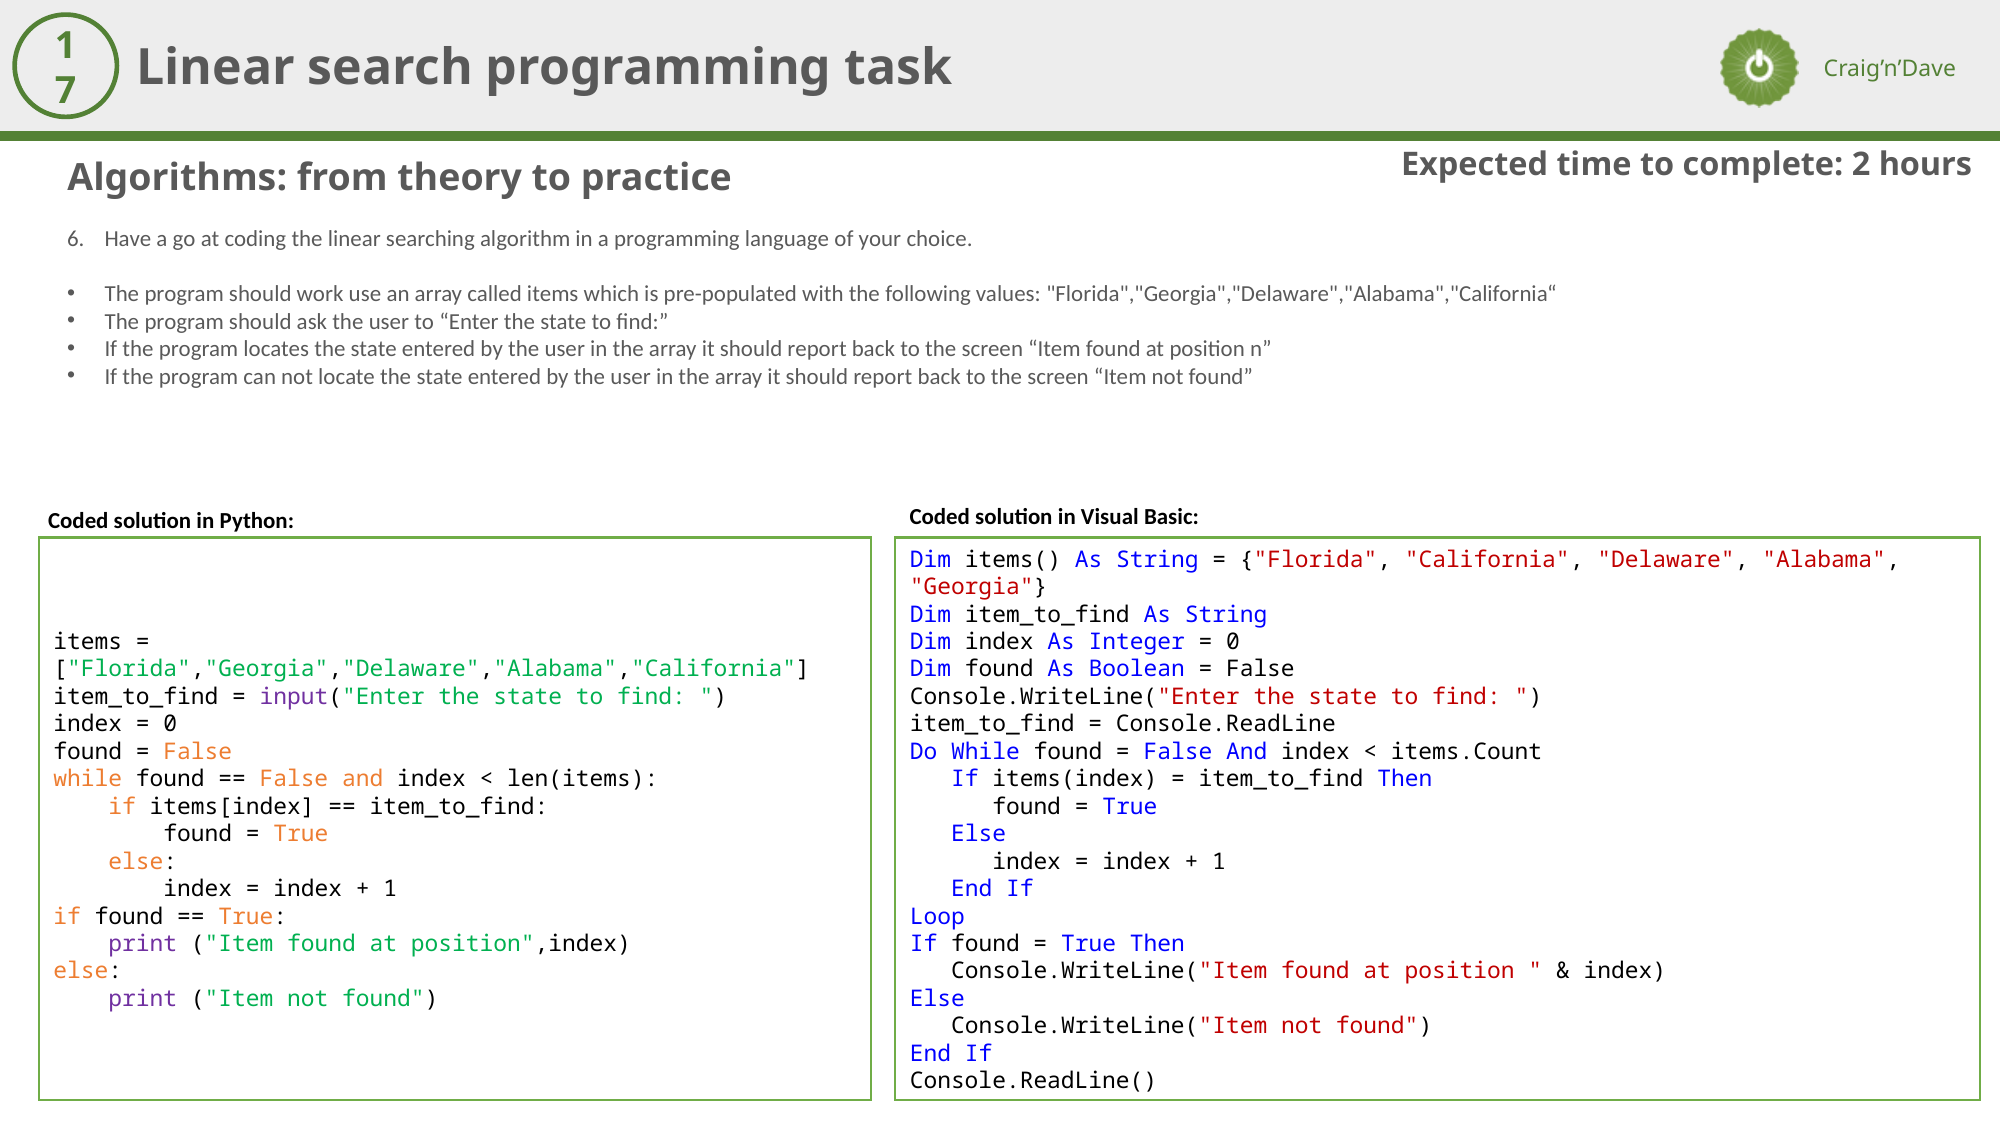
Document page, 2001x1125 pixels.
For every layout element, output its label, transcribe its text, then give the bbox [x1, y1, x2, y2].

text_box 17 [13, 13, 118, 118]
text_box Expected time to complete: 2 hours [1386, 139, 2000, 200]
text_box Have a go at coding the linear searching algorithm in a programming language of your choice. The program should work use an array called items which is pre-populated with the following values: "Florida","Georgia","Delaware","Alabama","California“ The program should ask the user to “Enter the state to find:” If the program locates the state entered by the user in the array it should report back to the screen “Item found at position n” If the program can not locate the state entered by the user in the array it should report back to the screen “Item not found” [52, 216, 1769, 424]
picture [1720, 28, 1799, 108]
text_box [33, 494, 1981, 1100]
text_box Linear search programming task [121, 13, 1669, 123]
text_box Algorithms: from theory to practice [52, 148, 1317, 209]
